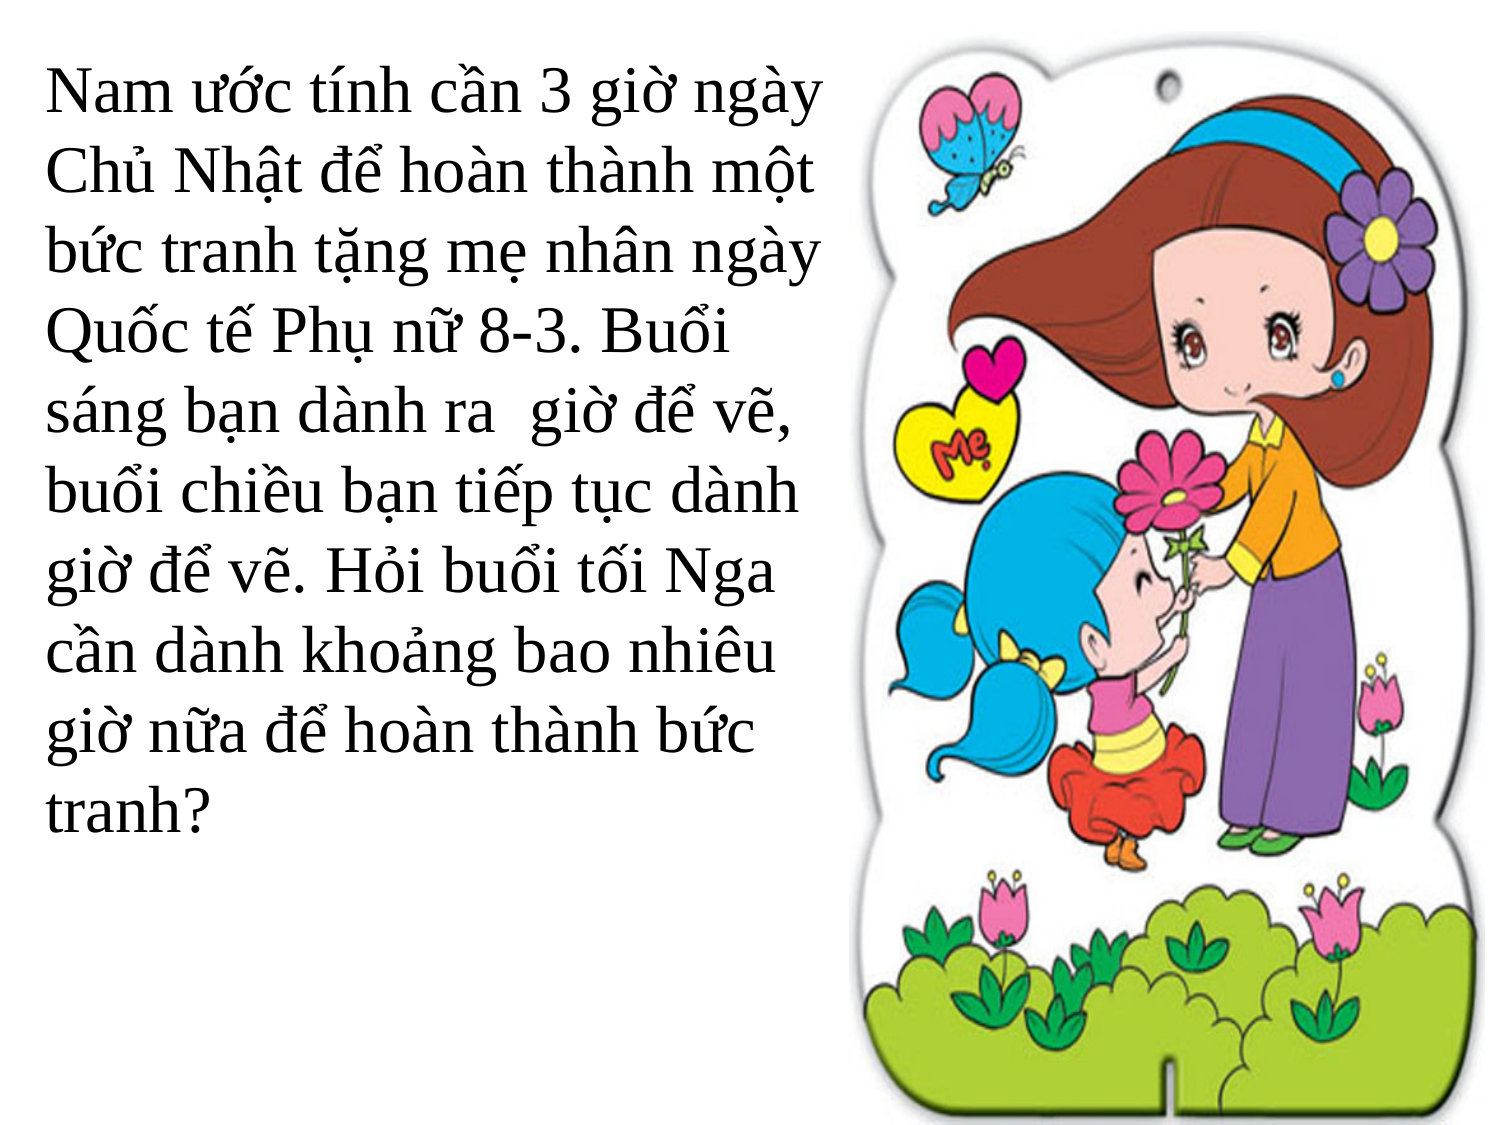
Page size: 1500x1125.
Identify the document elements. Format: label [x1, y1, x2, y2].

picture [849, 31, 1486, 1125]
